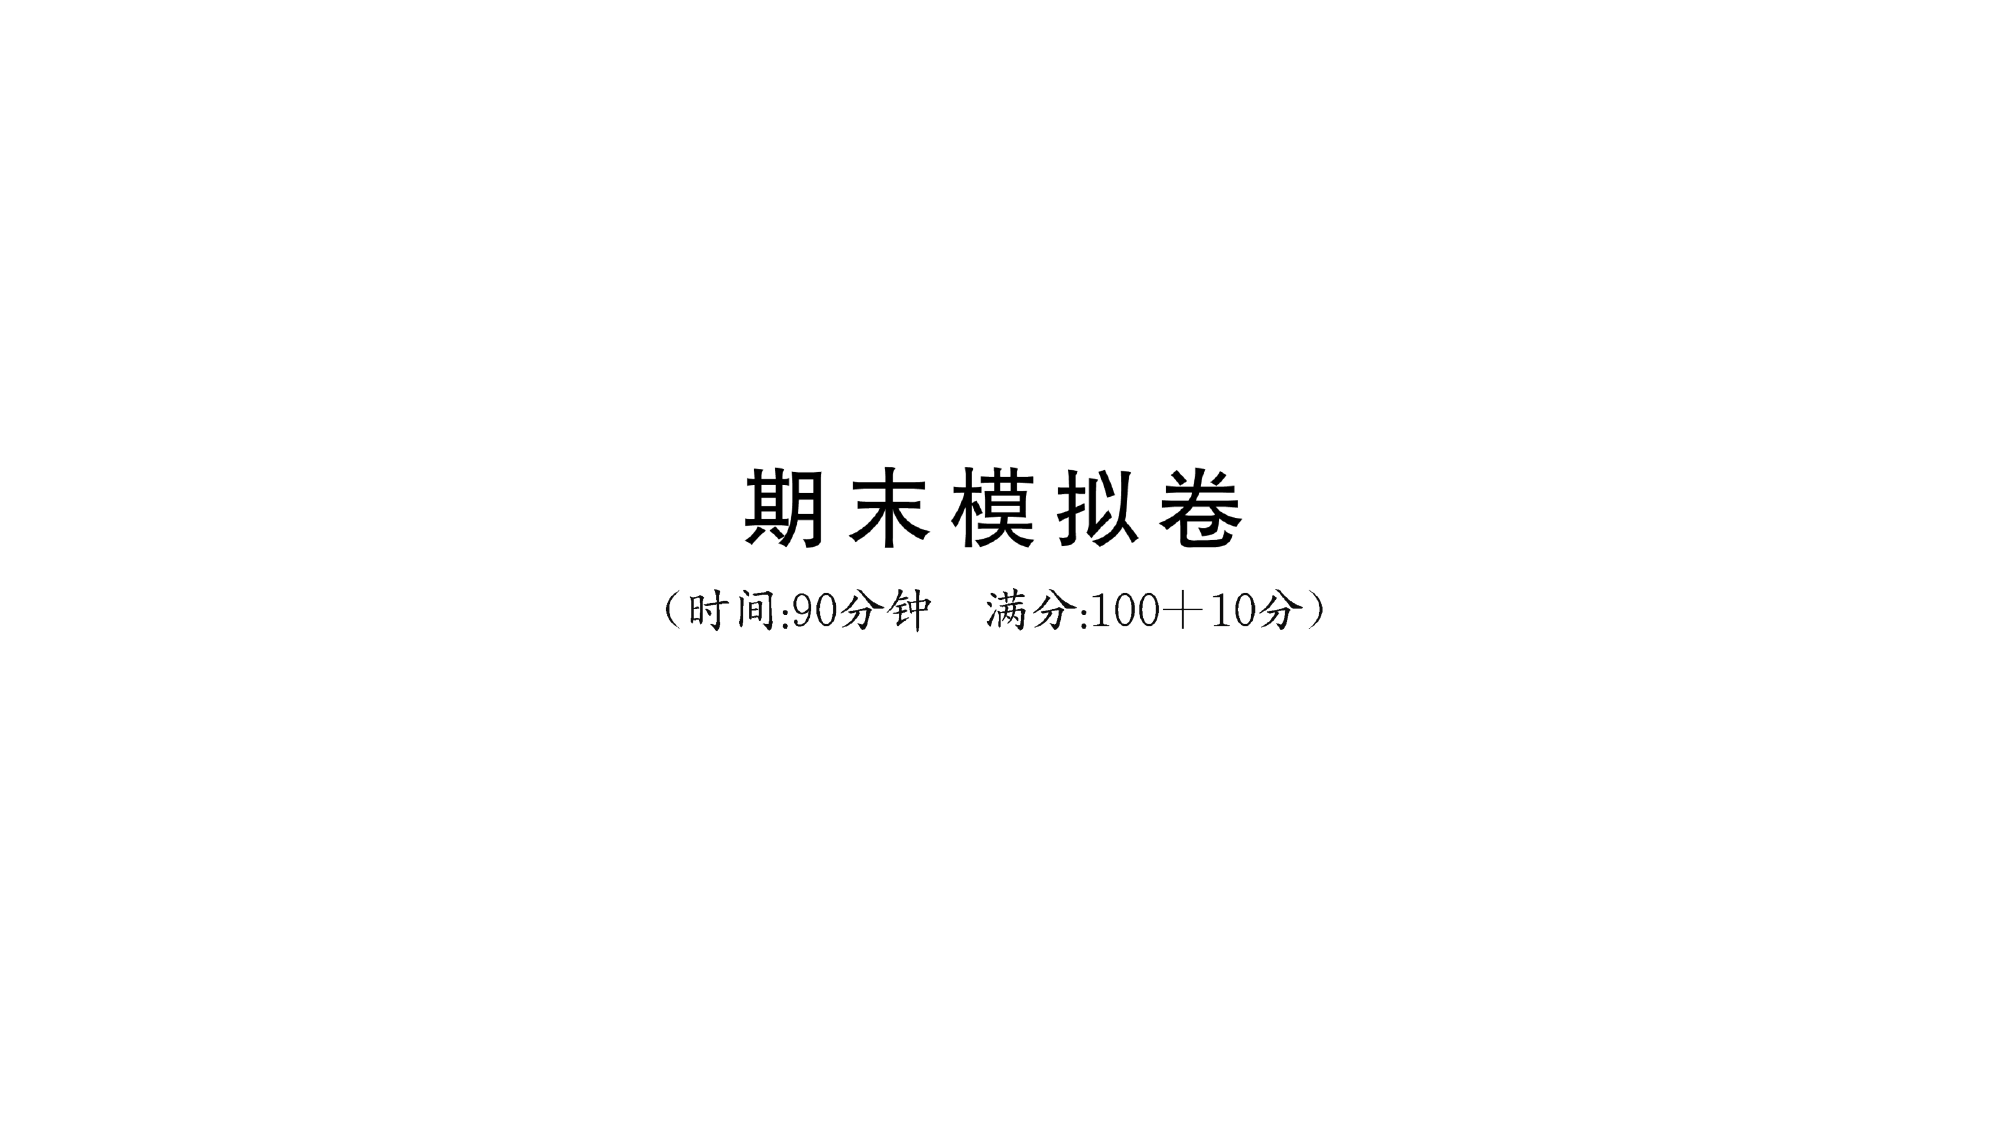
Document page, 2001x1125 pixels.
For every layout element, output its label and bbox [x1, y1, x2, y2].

picture [657, 456, 1355, 646]
